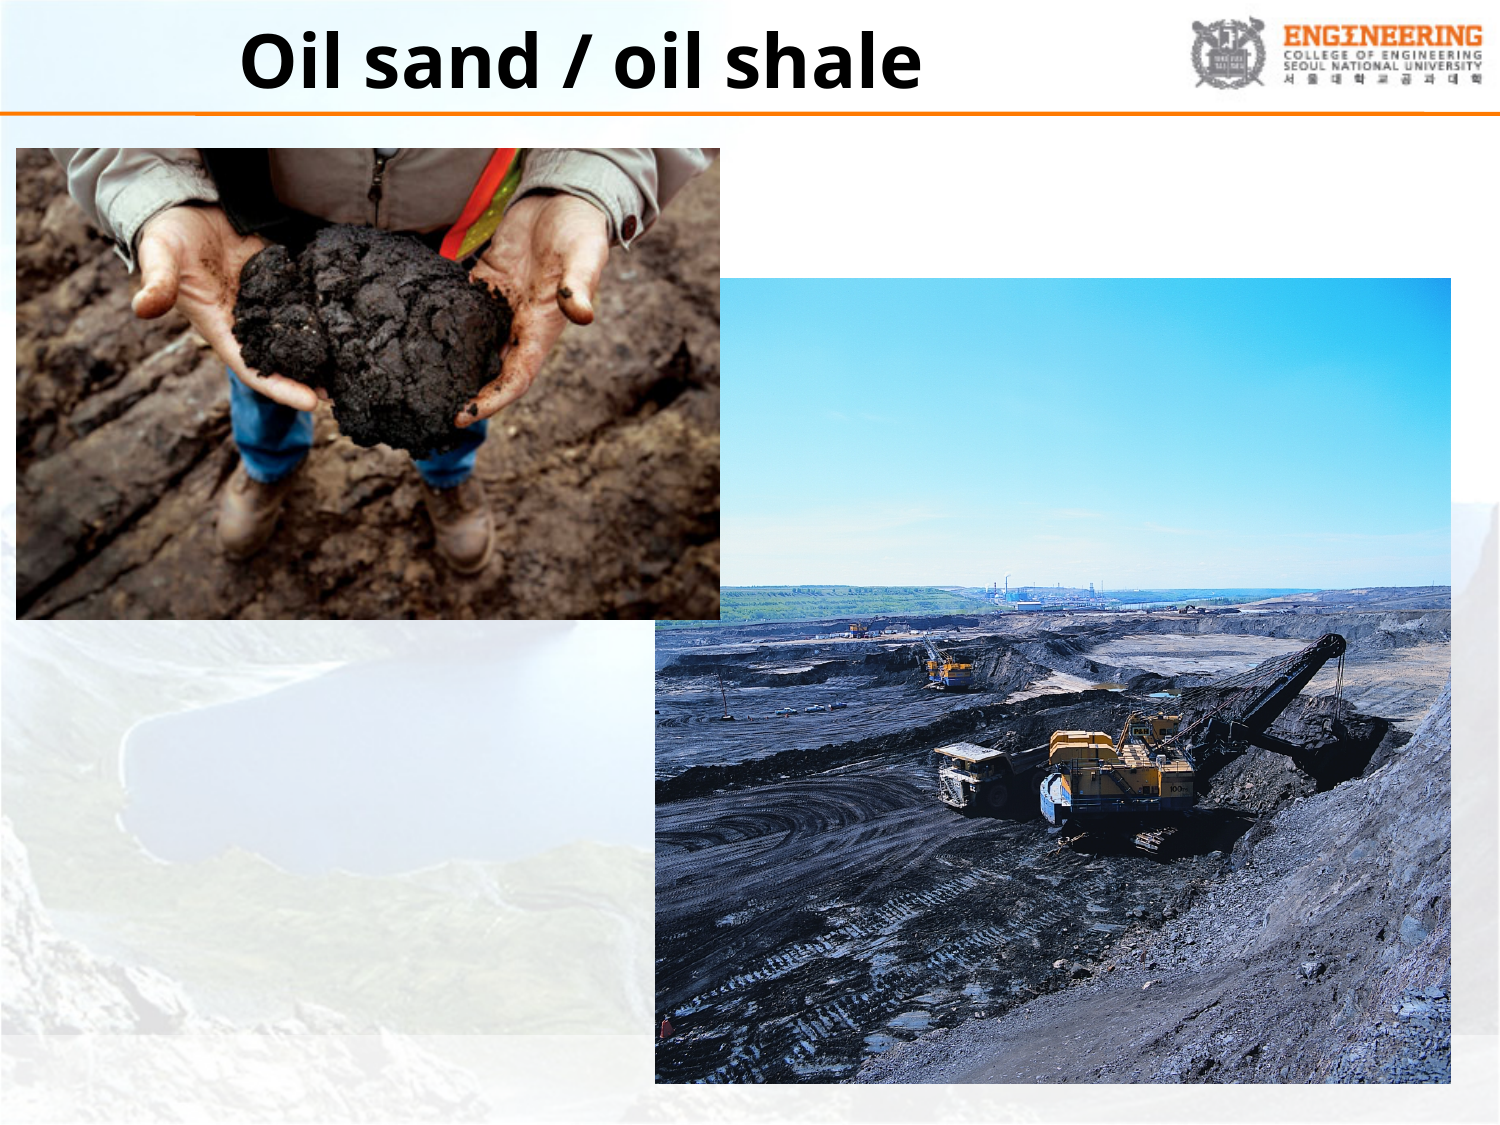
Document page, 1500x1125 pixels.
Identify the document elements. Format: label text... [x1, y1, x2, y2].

picture [16, 148, 1451, 1084]
picture [1179, 0, 1500, 107]
title Oil sand / oil shale [0, 0, 1164, 119]
